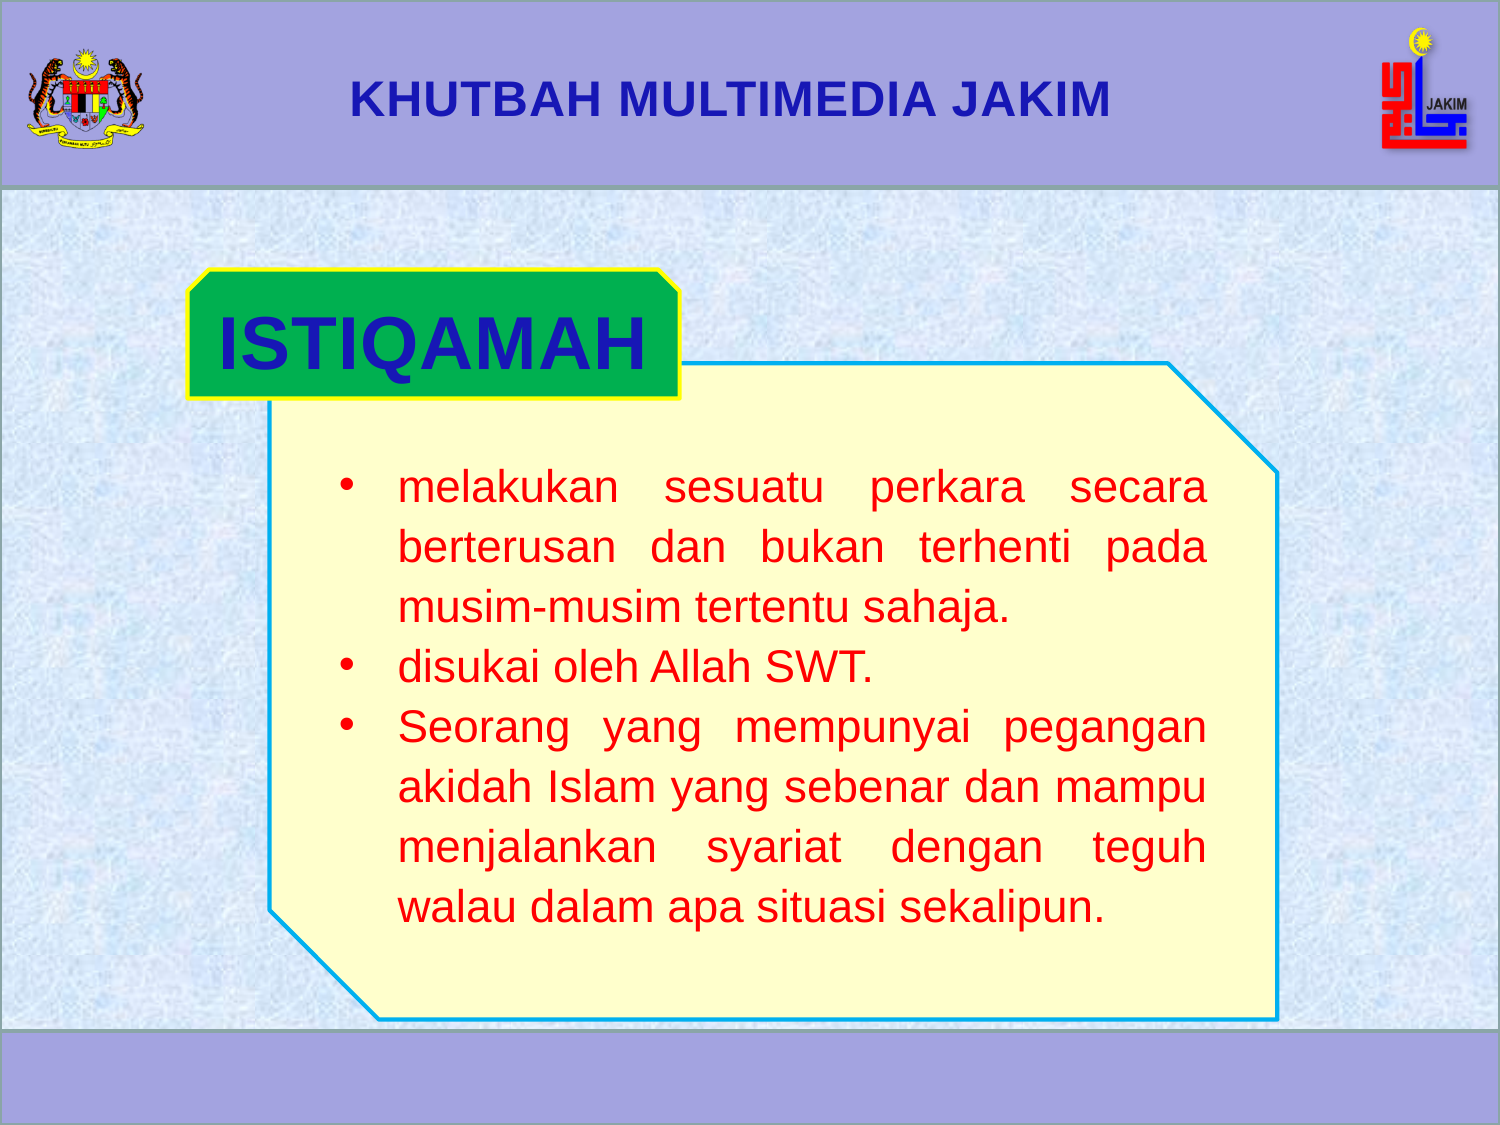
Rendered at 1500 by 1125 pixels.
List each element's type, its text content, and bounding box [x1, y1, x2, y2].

text_box ISTIQAMAH [185, 267, 682, 401]
picture [23, 33, 148, 165]
text_box [0, 1033, 1500, 1125]
text_box melakukan sesuatu perkara secara berterusan dan bukan terhenti pada musim-musim tertentu sahaja. disukai oleh Allah SWT. Seorang yang mempunyai pegangan akidah Islam yang sebenar dan mampu menjalankan syariat dengan teguh walau dalam apa situasi sekalipun. [267, 361, 1280, 1022]
text_box [0, 0, 1500, 185]
text_box [0, 185, 1500, 1033]
text_box KHUTBAH MULTIMEDIA JAKIM [334, 58, 1128, 134]
picture [1370, 23, 1477, 153]
